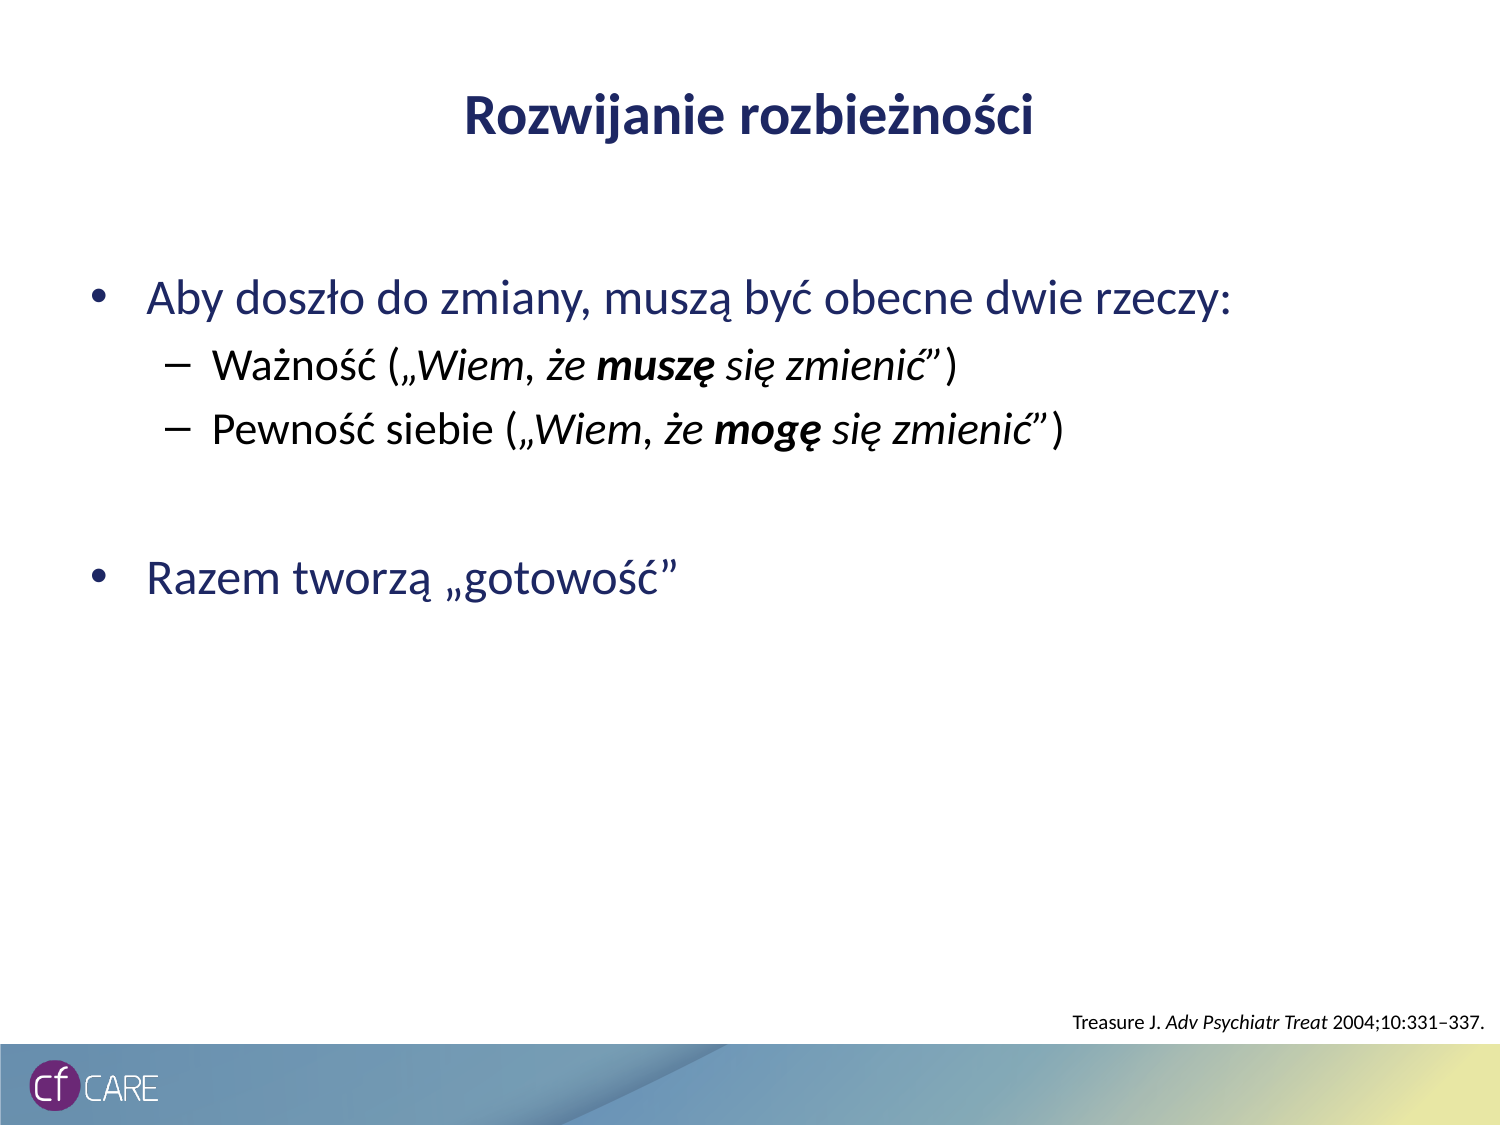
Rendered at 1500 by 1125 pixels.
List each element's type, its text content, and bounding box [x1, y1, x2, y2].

title Rozwijanie rozbieżności [75, 47, 1425, 175]
picture [0, 1044, 1500, 1125]
text_box Treasure J. Adv Psychiatr Treat 2004;10:331–337. [913, 1001, 1500, 1041]
list Aby doszło do zmiany, muszą być obecne dwie rzeczy: Ważność („Wiem, że muszę się zmienić”) Pewność siebie („Wiem, że mogę się zmienić”) Razem tworzą „gotowość” [75, 257, 1425, 965]
